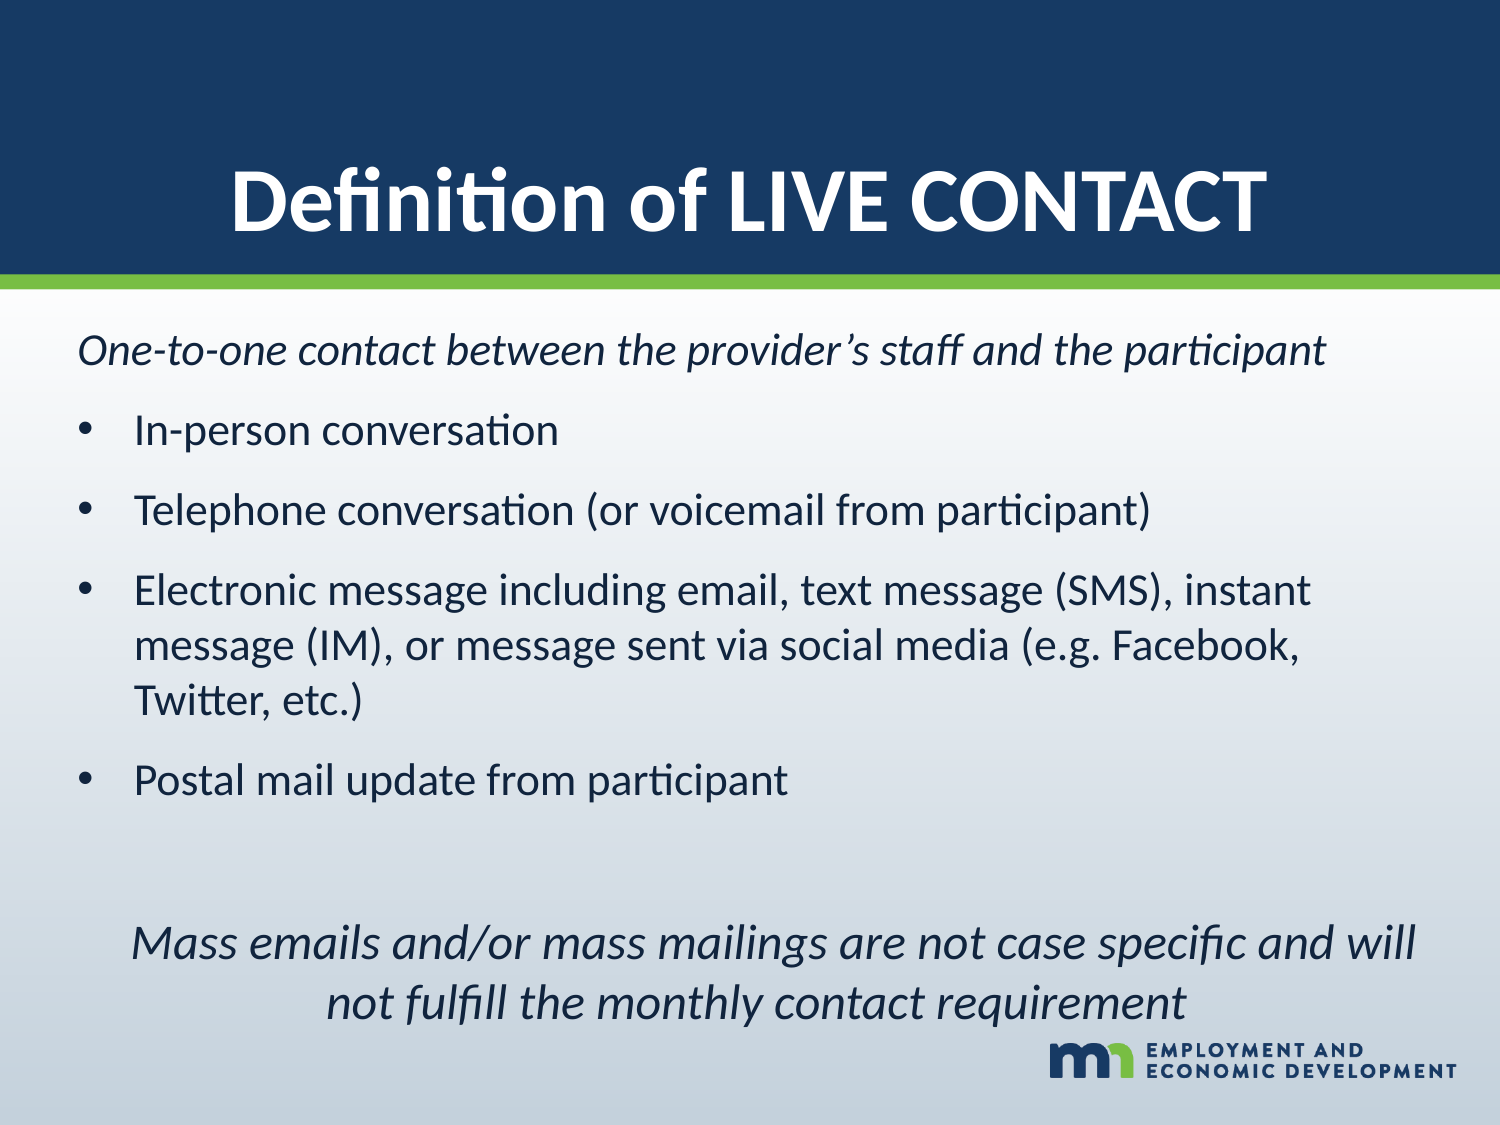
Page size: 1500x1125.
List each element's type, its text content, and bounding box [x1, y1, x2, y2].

list One-to-one contact between the provider’s staff and the participant In-person conversation Telephone conversation (or voicemail from participant) Electronic message including email, text message (SMS), instant message (IM), or message sent via social media (e.g. Facebook, Twitter, etc.) Postal mail update from participant Mass emails and/or mass mailings are not case specific and will not fulfill the monthly contact requirement [62, 312, 1463, 1125]
title Definition of LIVE CONTACT [50, 99, 1450, 313]
picture [0, 0, 1500, 1125]
